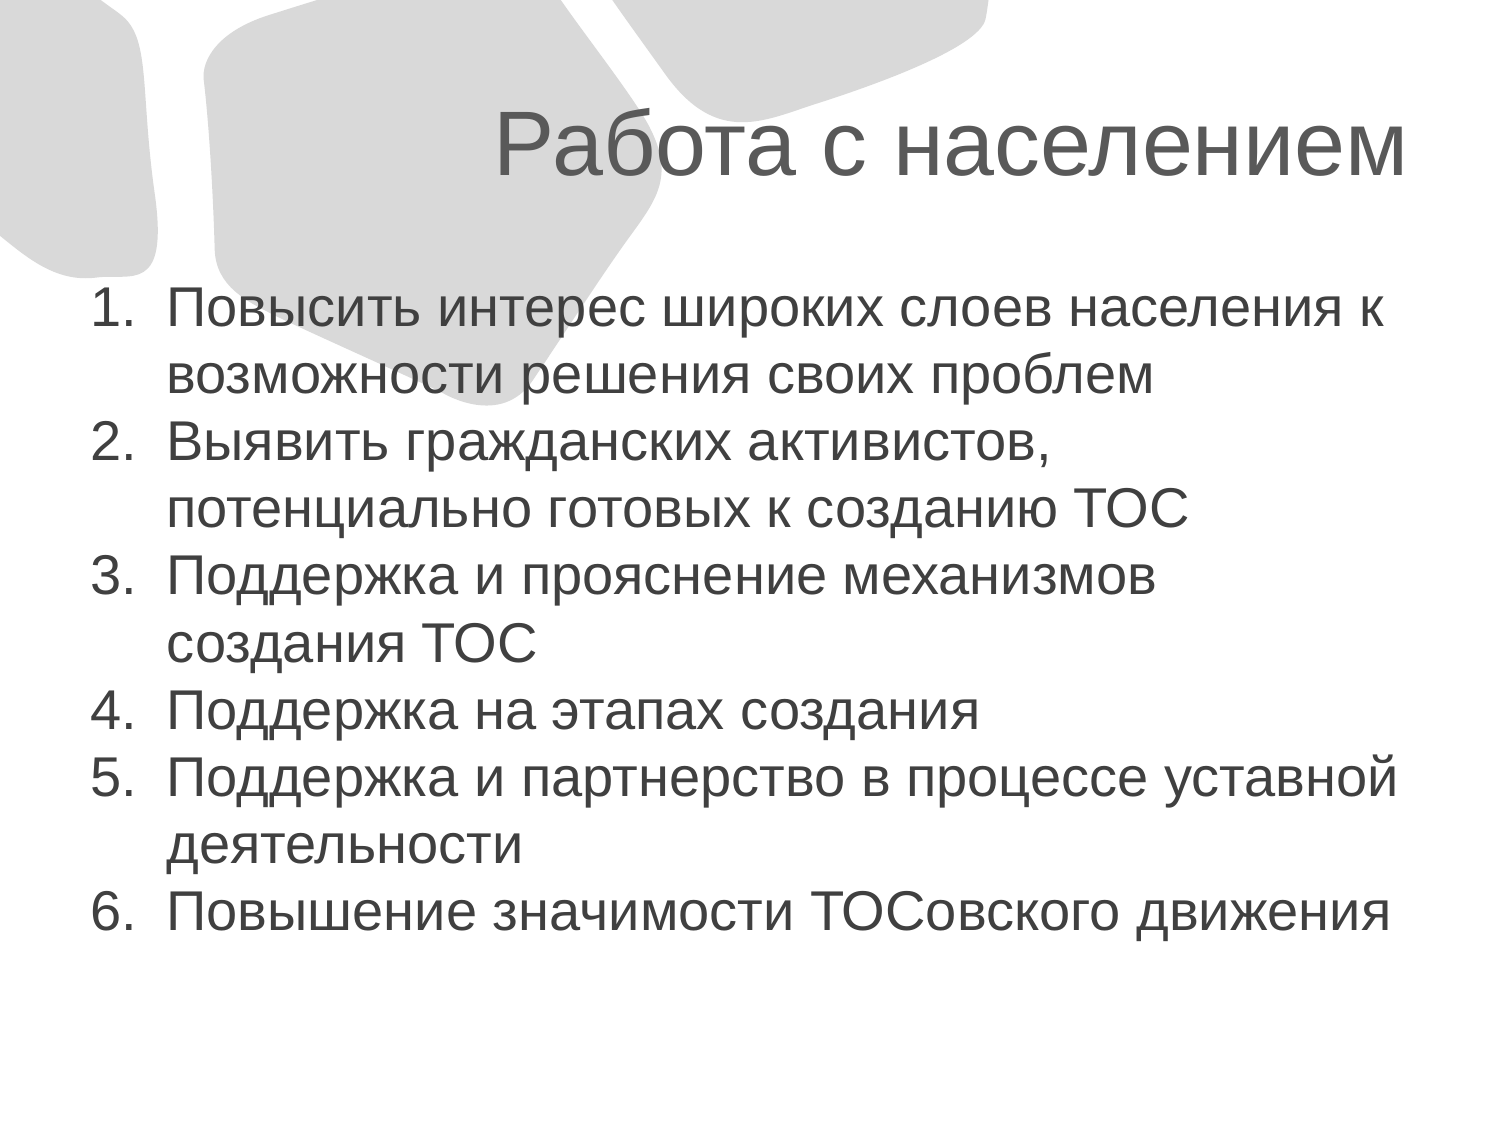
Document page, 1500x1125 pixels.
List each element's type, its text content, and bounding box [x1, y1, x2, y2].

title Работа с населением [75, 45, 1425, 233]
list Повысить интерес широких слоев населения к возможности решения своих проблем Выявить гражданских активистов, потенциально готовых к созданию ТОС Поддержка и прояснение механизмов создания ТОС Поддержка на этапах создания Поддержка и партнерство в процессе уставной деятельности Повышение значимости ТОСовского движения [75, 262, 1425, 1005]
